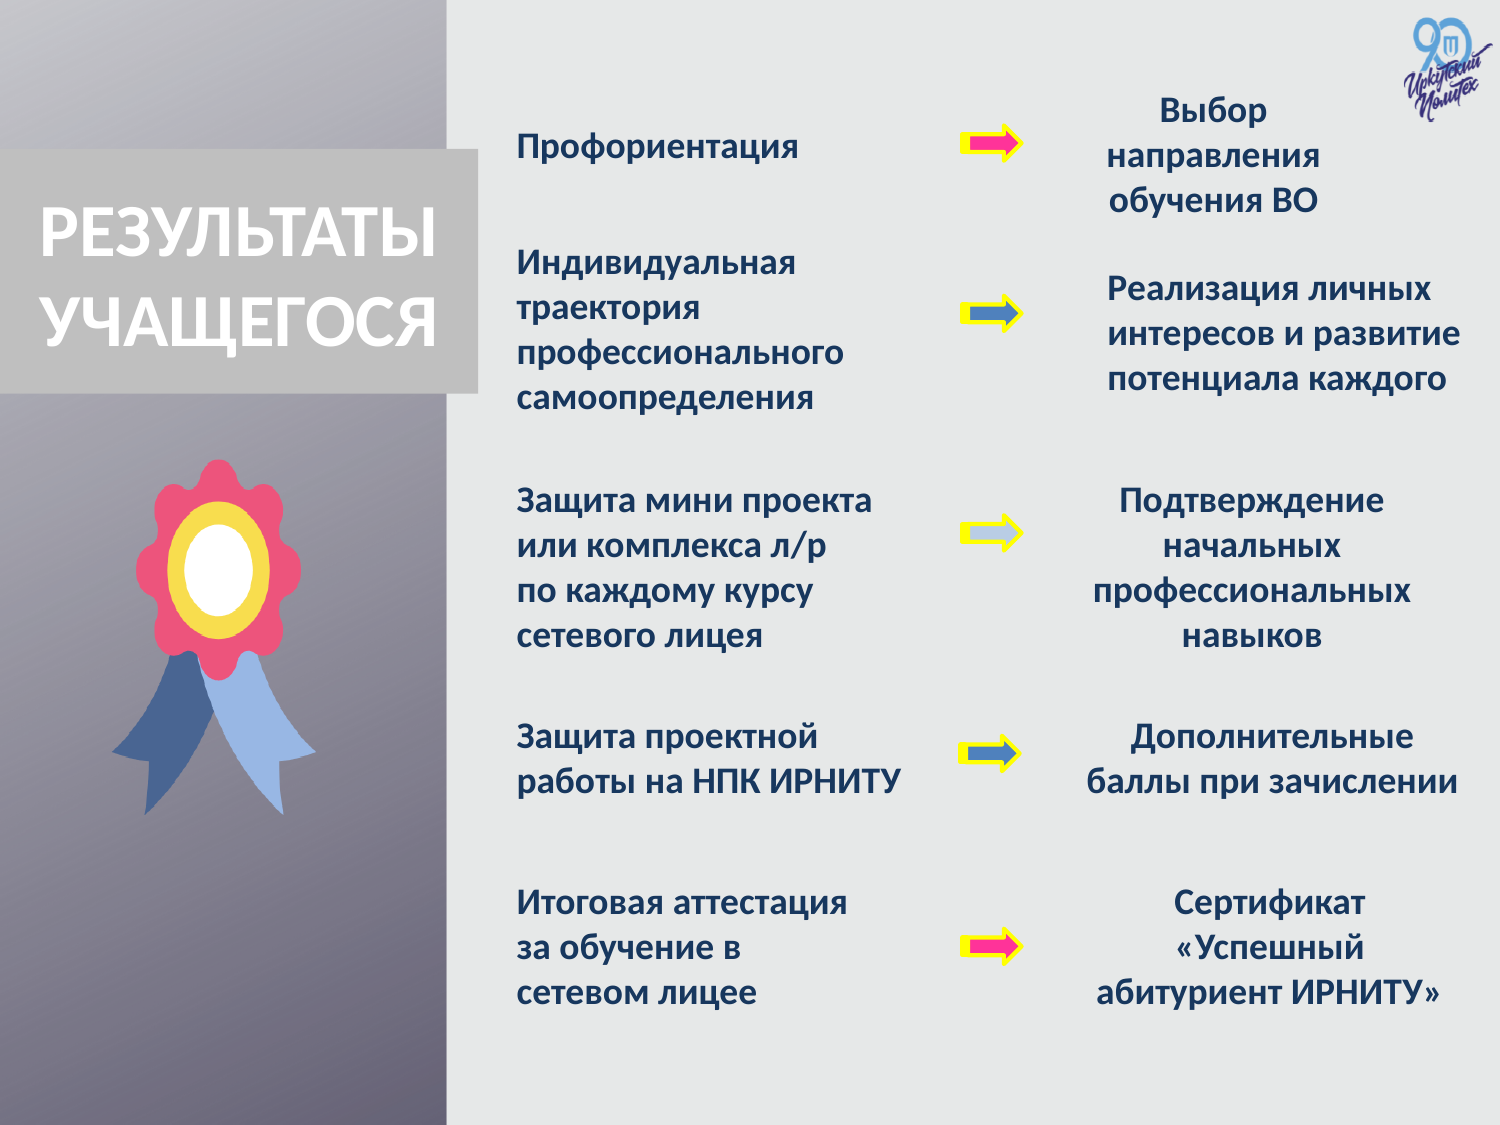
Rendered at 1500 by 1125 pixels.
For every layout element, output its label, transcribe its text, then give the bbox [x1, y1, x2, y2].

text_box РЕЗУЛЬТАТЫ УЧАЩЕГОСЯ [0, 148, 479, 394]
text_box Защита мини проекта или комплекса л/р по каждому курсу сетевого лицея [501, 467, 904, 663]
text_box Выбор направления обучения ВО [1033, 78, 1394, 228]
text_box Итоговая аттестация за обучение в сетевом лицее [501, 869, 869, 1020]
text_box Подтверждение начальных профессиональных навыков [1033, 467, 1471, 663]
text_box Дополнительные баллы при зачислении [1068, 704, 1477, 809]
text_box Сертификат «Успешный абитуриент ИРНИТУ» [1080, 869, 1459, 1020]
text_box [960, 123, 1024, 163]
text_box [960, 293, 1024, 333]
picture [0, 0, 1500, 1125]
text_box Защита проектной работы на НПК ИРНИТУ [501, 704, 928, 809]
text_box Индивидуальная траектория профессионального самоопределения [501, 229, 993, 425]
text_box [960, 926, 1024, 967]
text_box [958, 733, 1022, 774]
text_box Профориентация [501, 113, 939, 174]
text_box [960, 513, 1024, 553]
text_box Реализация личных интересов и развитие потенциала каждого [1092, 255, 1500, 405]
